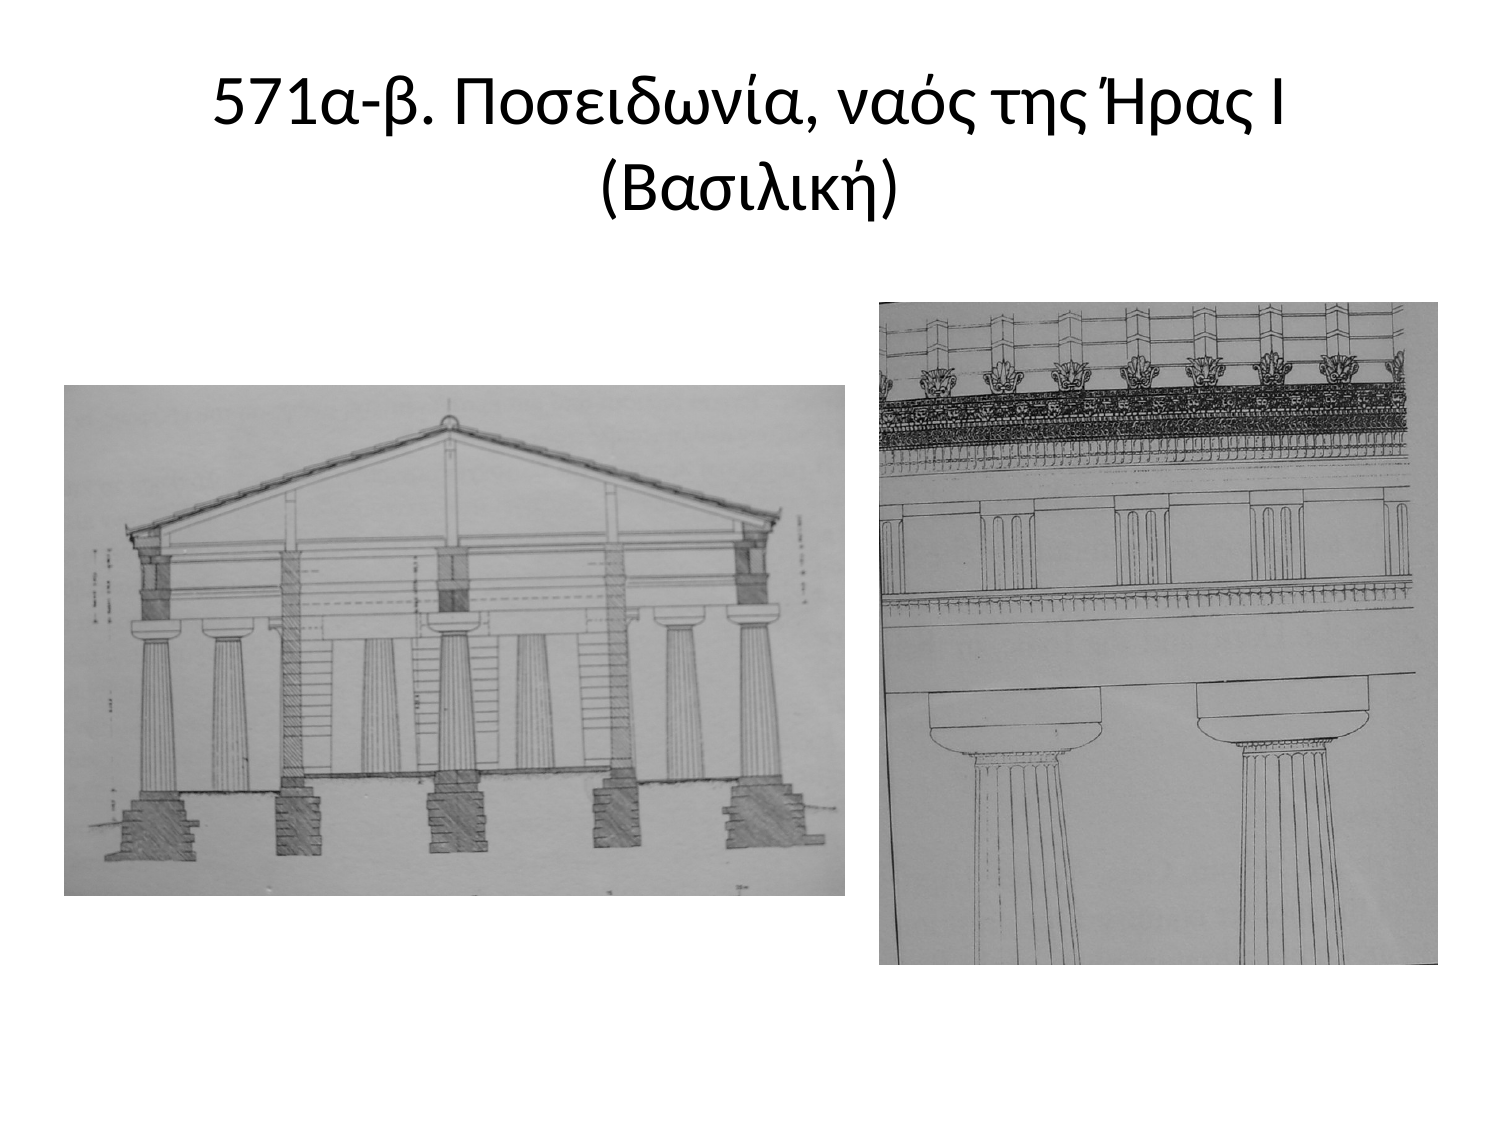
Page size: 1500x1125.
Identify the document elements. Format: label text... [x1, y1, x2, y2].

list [64, 385, 845, 896]
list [879, 302, 1439, 966]
title 571α-β. Ποσειδωνία, ναός της Ήρας Ι (Βασιλική) [75, 45, 1425, 233]
